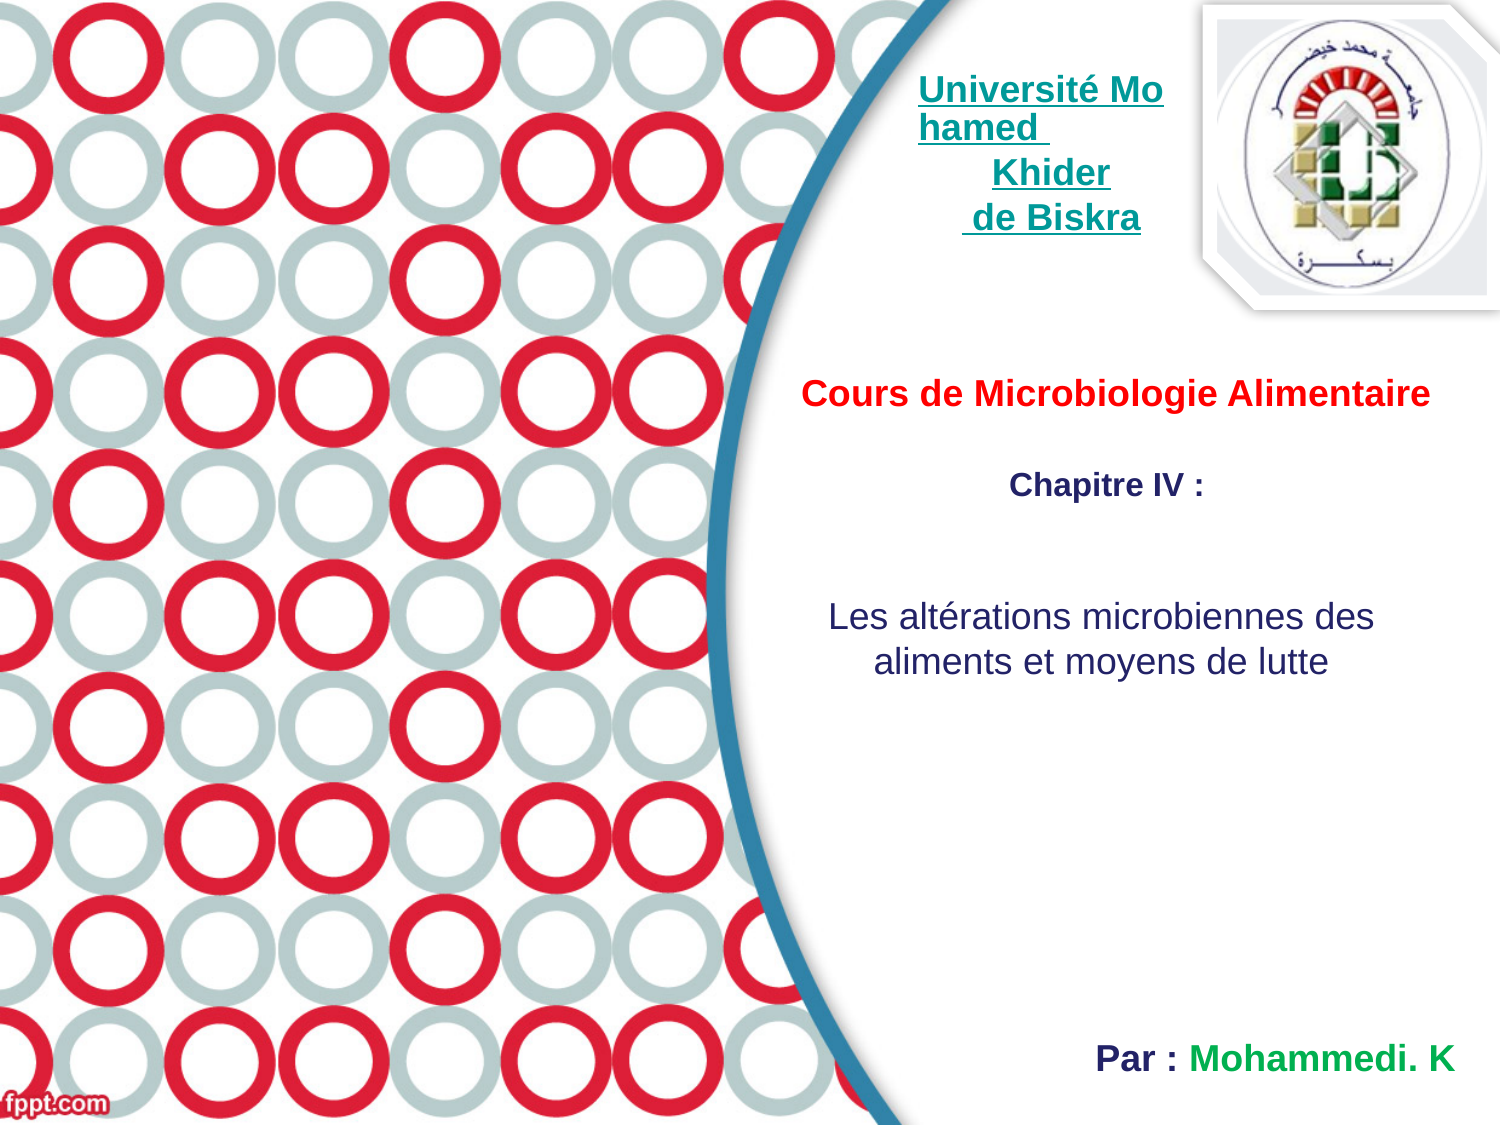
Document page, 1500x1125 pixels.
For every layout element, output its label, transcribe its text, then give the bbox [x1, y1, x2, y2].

text_box Université Mohamed Khider de Biskra [903, 12, 1199, 208]
text_box Par : Mohammedi. K [1080, 987, 1500, 1125]
text_box Chapitre IV : [844, 456, 1347, 511]
title Cours de Microbiologie Alimentaire [761, 302, 1471, 480]
text_box Les altérations microbiennes des aliments et moyens de lutte [791, 584, 1412, 690]
picture [0, 0, 1500, 1125]
